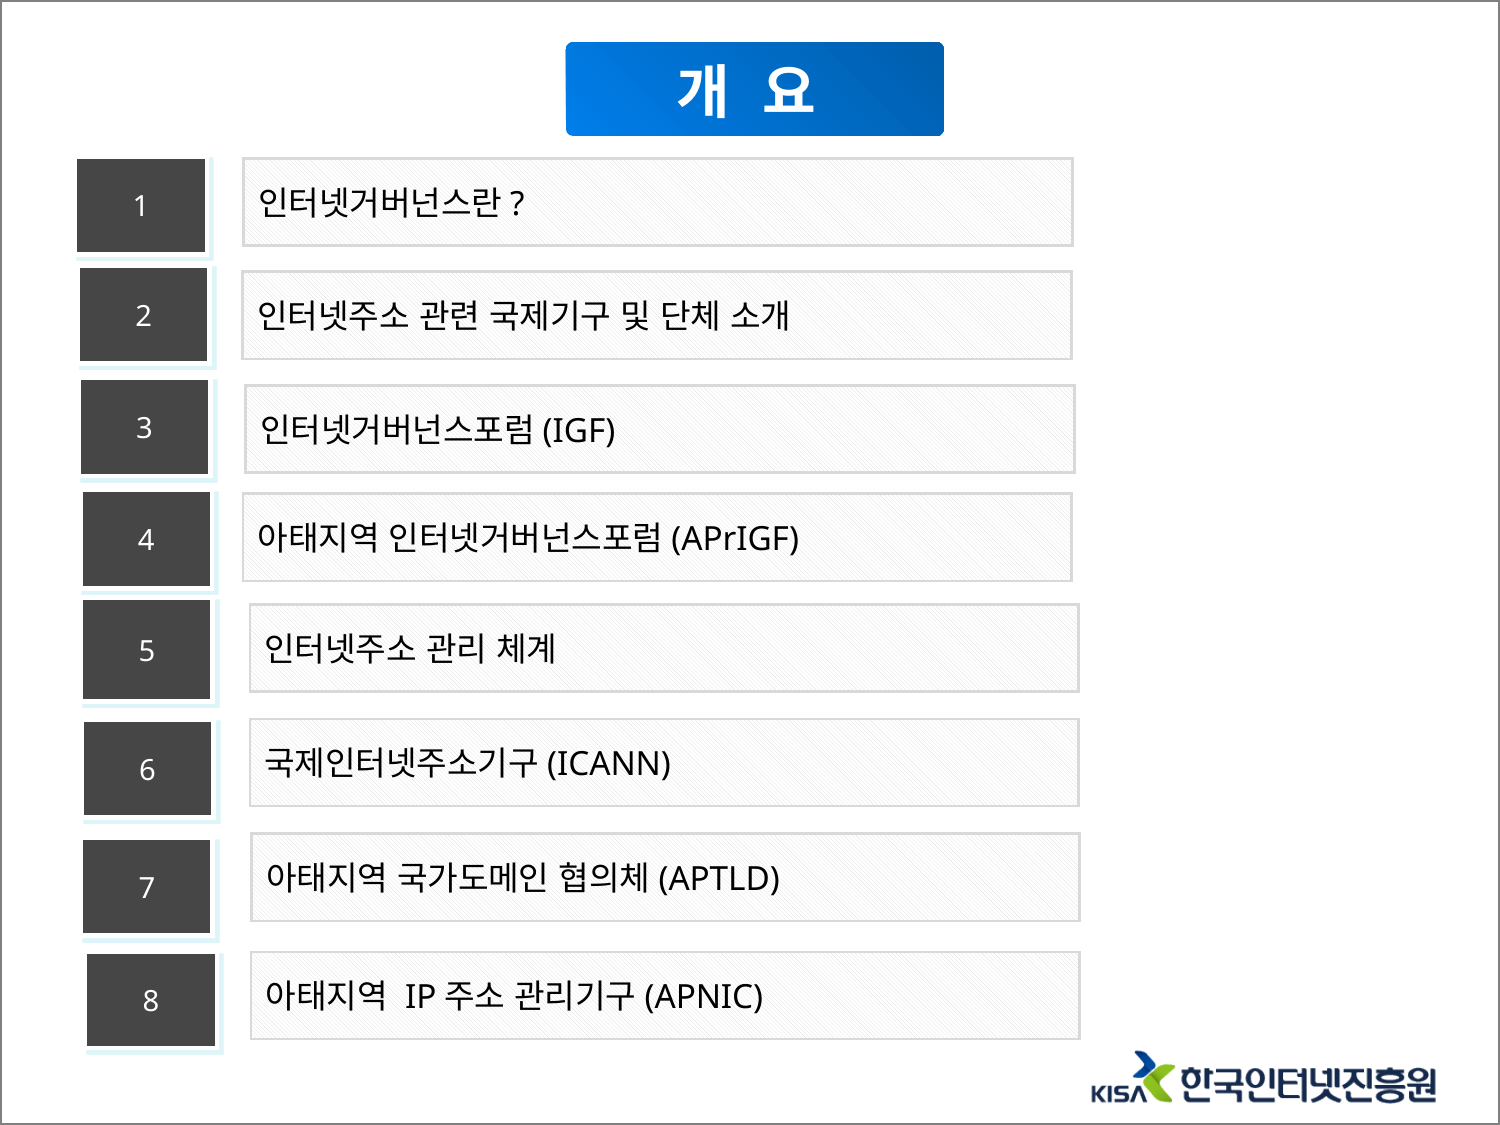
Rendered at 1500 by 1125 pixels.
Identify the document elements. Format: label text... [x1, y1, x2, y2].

text_box 6 [81, 719, 214, 818]
picture [1081, 1042, 1457, 1119]
text_box 아태지역 국가도메인 협의체(APTLD) [251, 833, 1080, 921]
title [554, 104, 838, 158]
text_box 2 [77, 265, 210, 364]
text_box 인터넷거버넌스포럼(IGF) [245, 385, 1075, 473]
text_box 인터넷거버넌스란? [243, 158, 1073, 246]
text_box 아태지역 인터넷거버넌스포럼(APrIGF) [242, 493, 1072, 581]
text_box 4 [80, 490, 213, 589]
text_box 아태지역 IP주소 관리기구(APNIC) [251, 951, 1080, 1040]
text_box 인터넷주소 관리 체계 [249, 604, 1079, 692]
text_box 3 [78, 377, 211, 477]
text_box 7 [80, 837, 213, 936]
text_box 인터넷주소 관련 국제기구 및 단체 소개 [242, 271, 1072, 359]
text_box 국제인터넷주소기구(ICANN) [249, 718, 1079, 807]
text_box 8 [85, 952, 217, 1049]
text_box 1 [75, 156, 208, 255]
text_box 5 [80, 597, 213, 702]
text_box 개 요 [661, 47, 848, 133]
text_box [565, 42, 944, 136]
